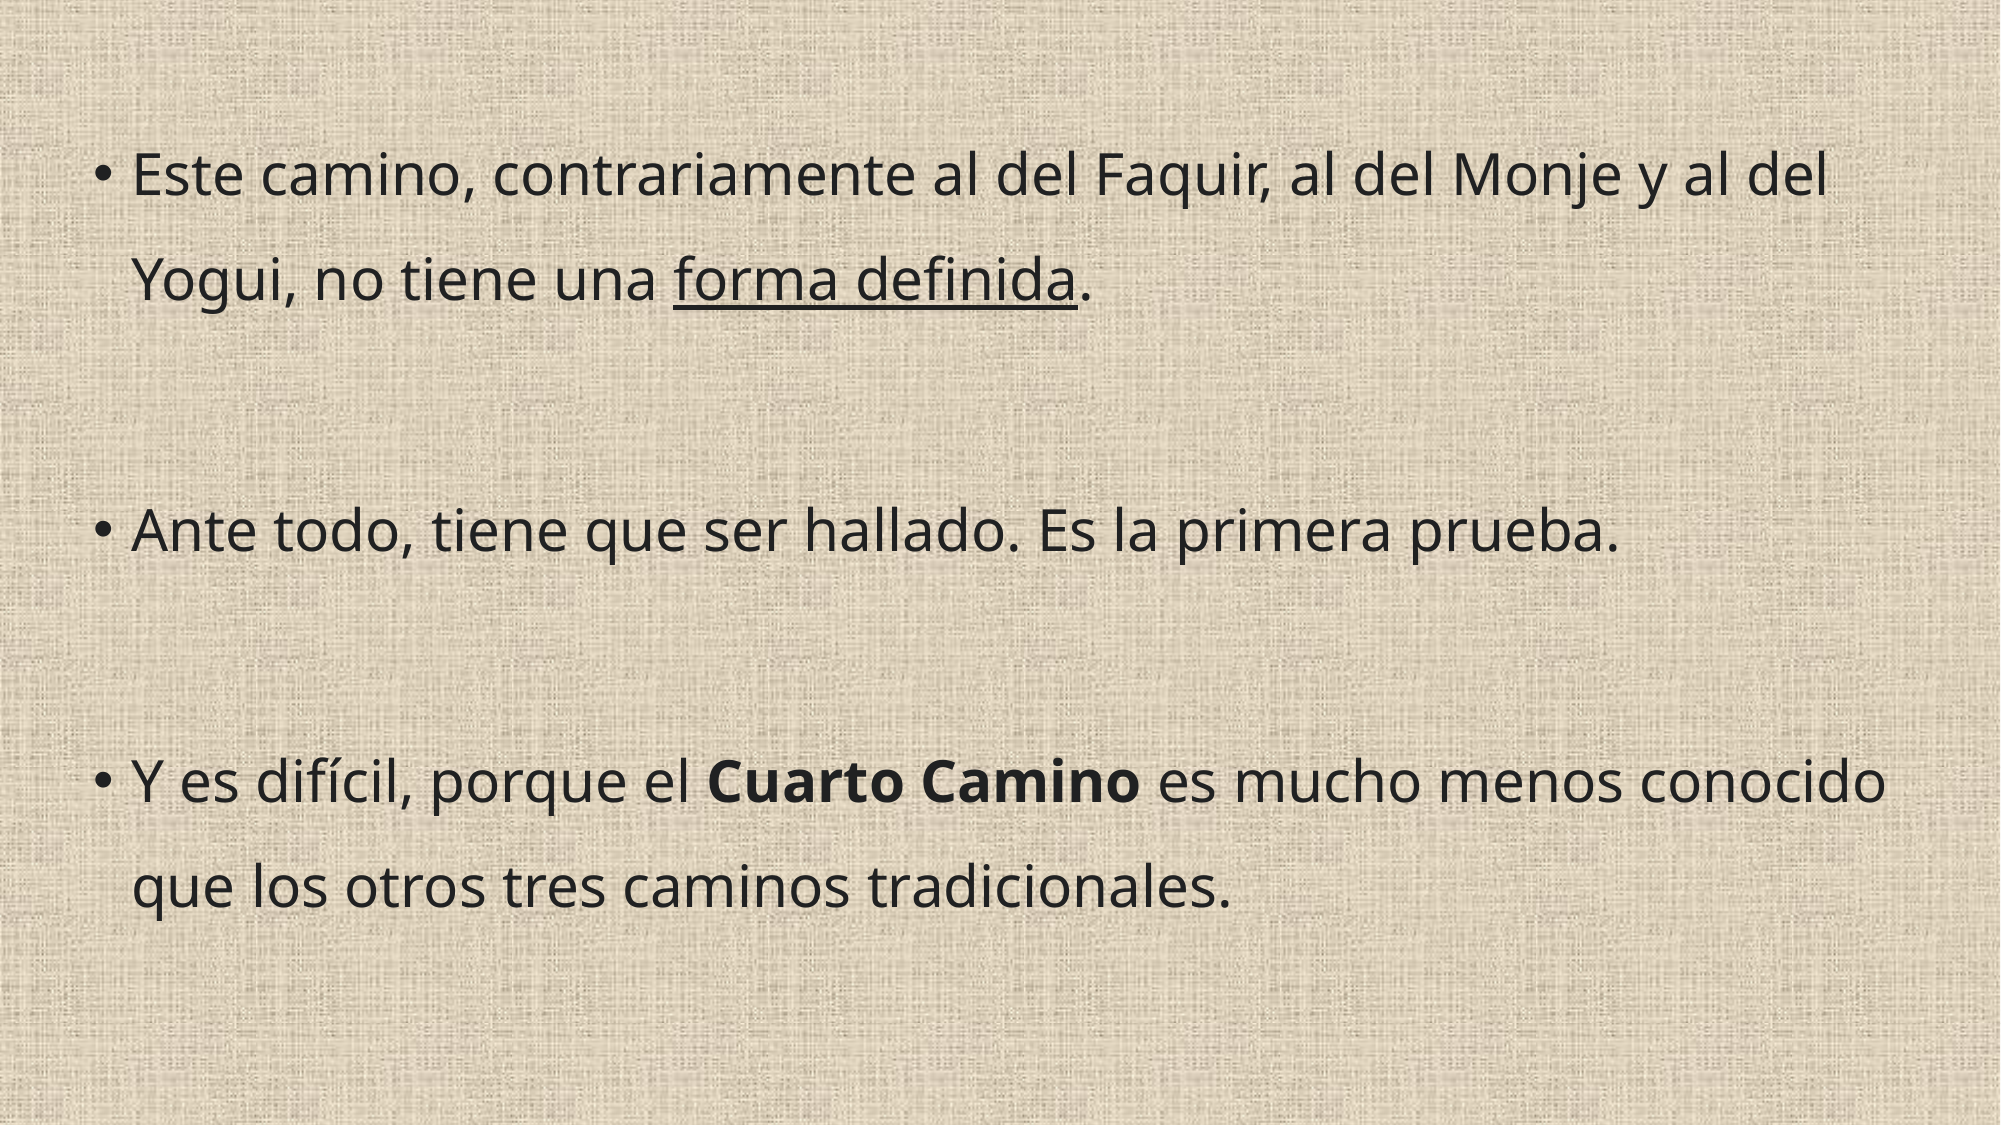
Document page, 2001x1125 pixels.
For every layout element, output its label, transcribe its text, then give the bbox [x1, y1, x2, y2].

list Este camino, contrariamente al del Faquir, al del Monje y al del Yogui, no tiene una forma definida. Ante todo, tiene que ser hallado. Es la primera prueba. Y es difícil, porque el Cuarto Camino es mucho menos conocido que los otros tres caminos tradicionales. [78, 95, 1927, 1079]
picture [0, 0, 2001, 1125]
